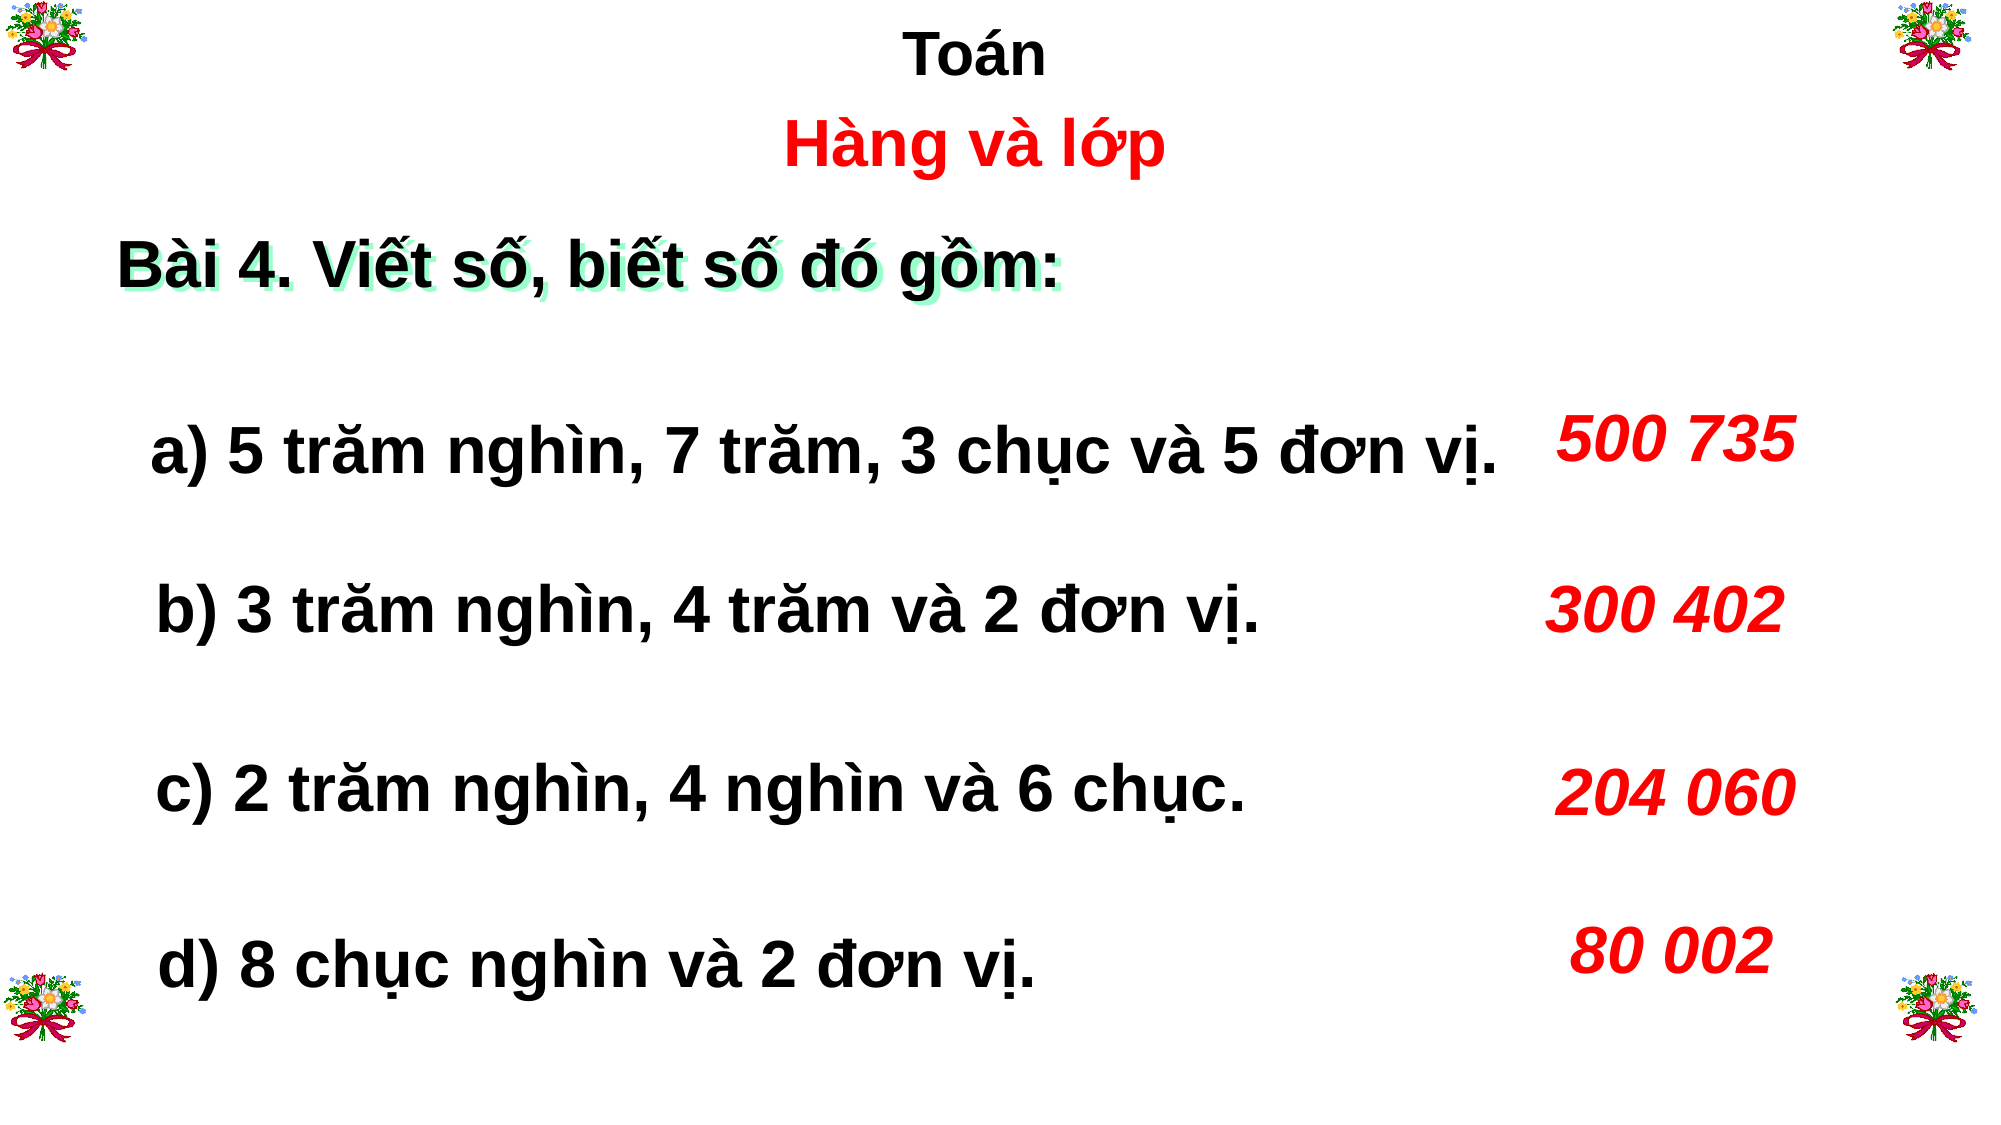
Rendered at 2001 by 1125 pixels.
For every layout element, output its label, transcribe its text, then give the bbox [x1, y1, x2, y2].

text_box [1890, 971, 1981, 1048]
text_box a) 5 trăm nghìn, 7 trăm, 3 chục và 5 đơn vị. [135, 375, 1554, 495]
text_box 500 735 [1554, 387, 1954, 483]
text_box Toán [618, 7, 1332, 94]
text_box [1886, 0, 1975, 76]
text_box 80 002 [1555, 899, 1795, 995]
text_box d) 8 chục nghìn và 2 đơn vị. [143, 913, 1121, 1009]
text_box Bài 4. Viết số, biết số đó gồm: [101, 213, 1092, 308]
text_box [0, 971, 90, 1048]
text_box Hàng và lớp [106, 218, 1095, 312]
text_box c) 2 trăm nghìn, 4 nghìn và 6 chục. [140, 737, 1312, 833]
text_box Hàng và lớp [768, 92, 1183, 188]
text_box b) 3 trăm nghìn, 4 trăm và 2 đơn vị. [140, 558, 1365, 654]
text_box 300 402 [1530, 558, 1832, 654]
text_box 204 060 [1541, 741, 1831, 837]
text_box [0, 0, 91, 76]
